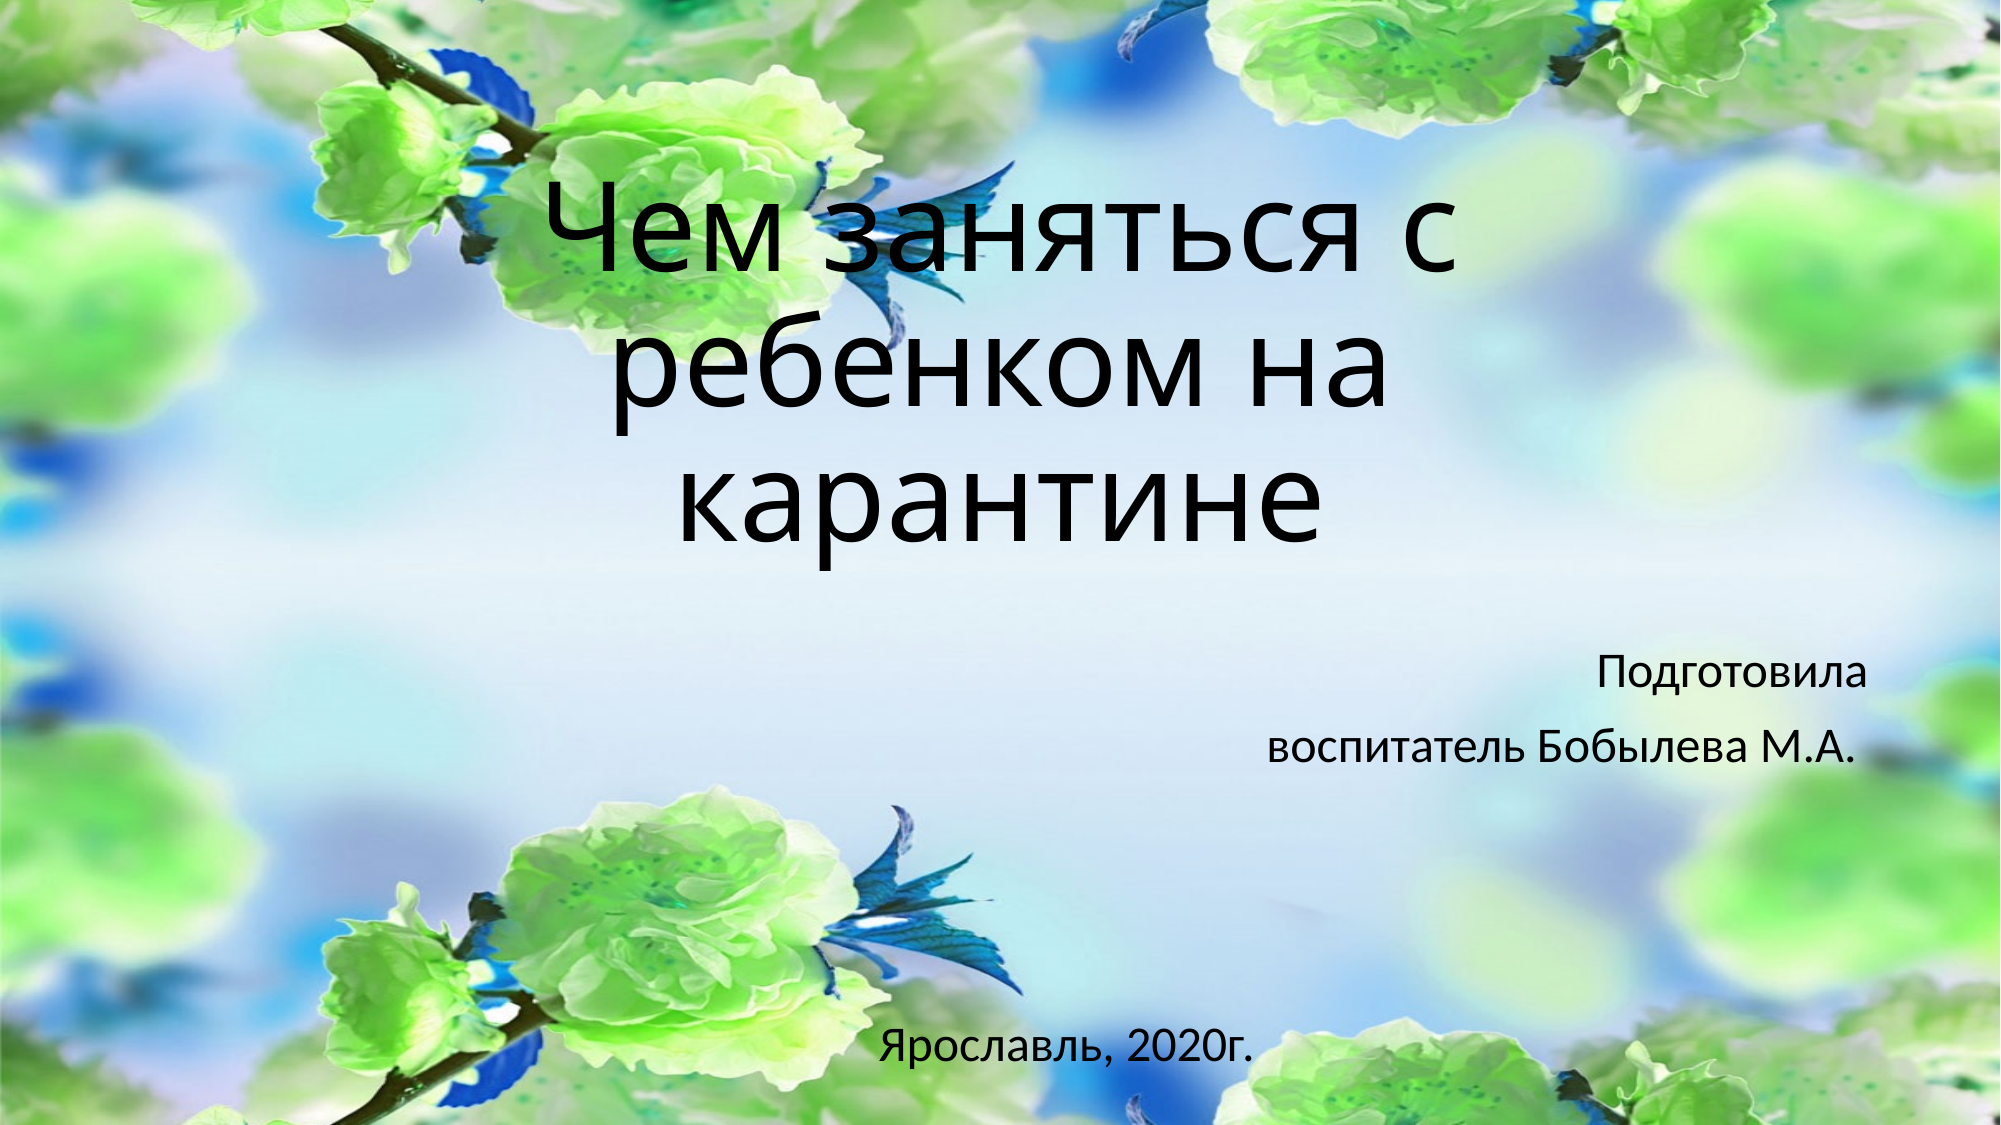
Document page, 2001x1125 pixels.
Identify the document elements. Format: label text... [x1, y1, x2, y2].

title Чем заняться с ребенком на карантине [249, 184, 1750, 576]
subtitle Подготовила воспитатель Бобылева М.А. Ярославль, 2020г. [249, 636, 1884, 1092]
picture [0, 0, 2001, 1125]
